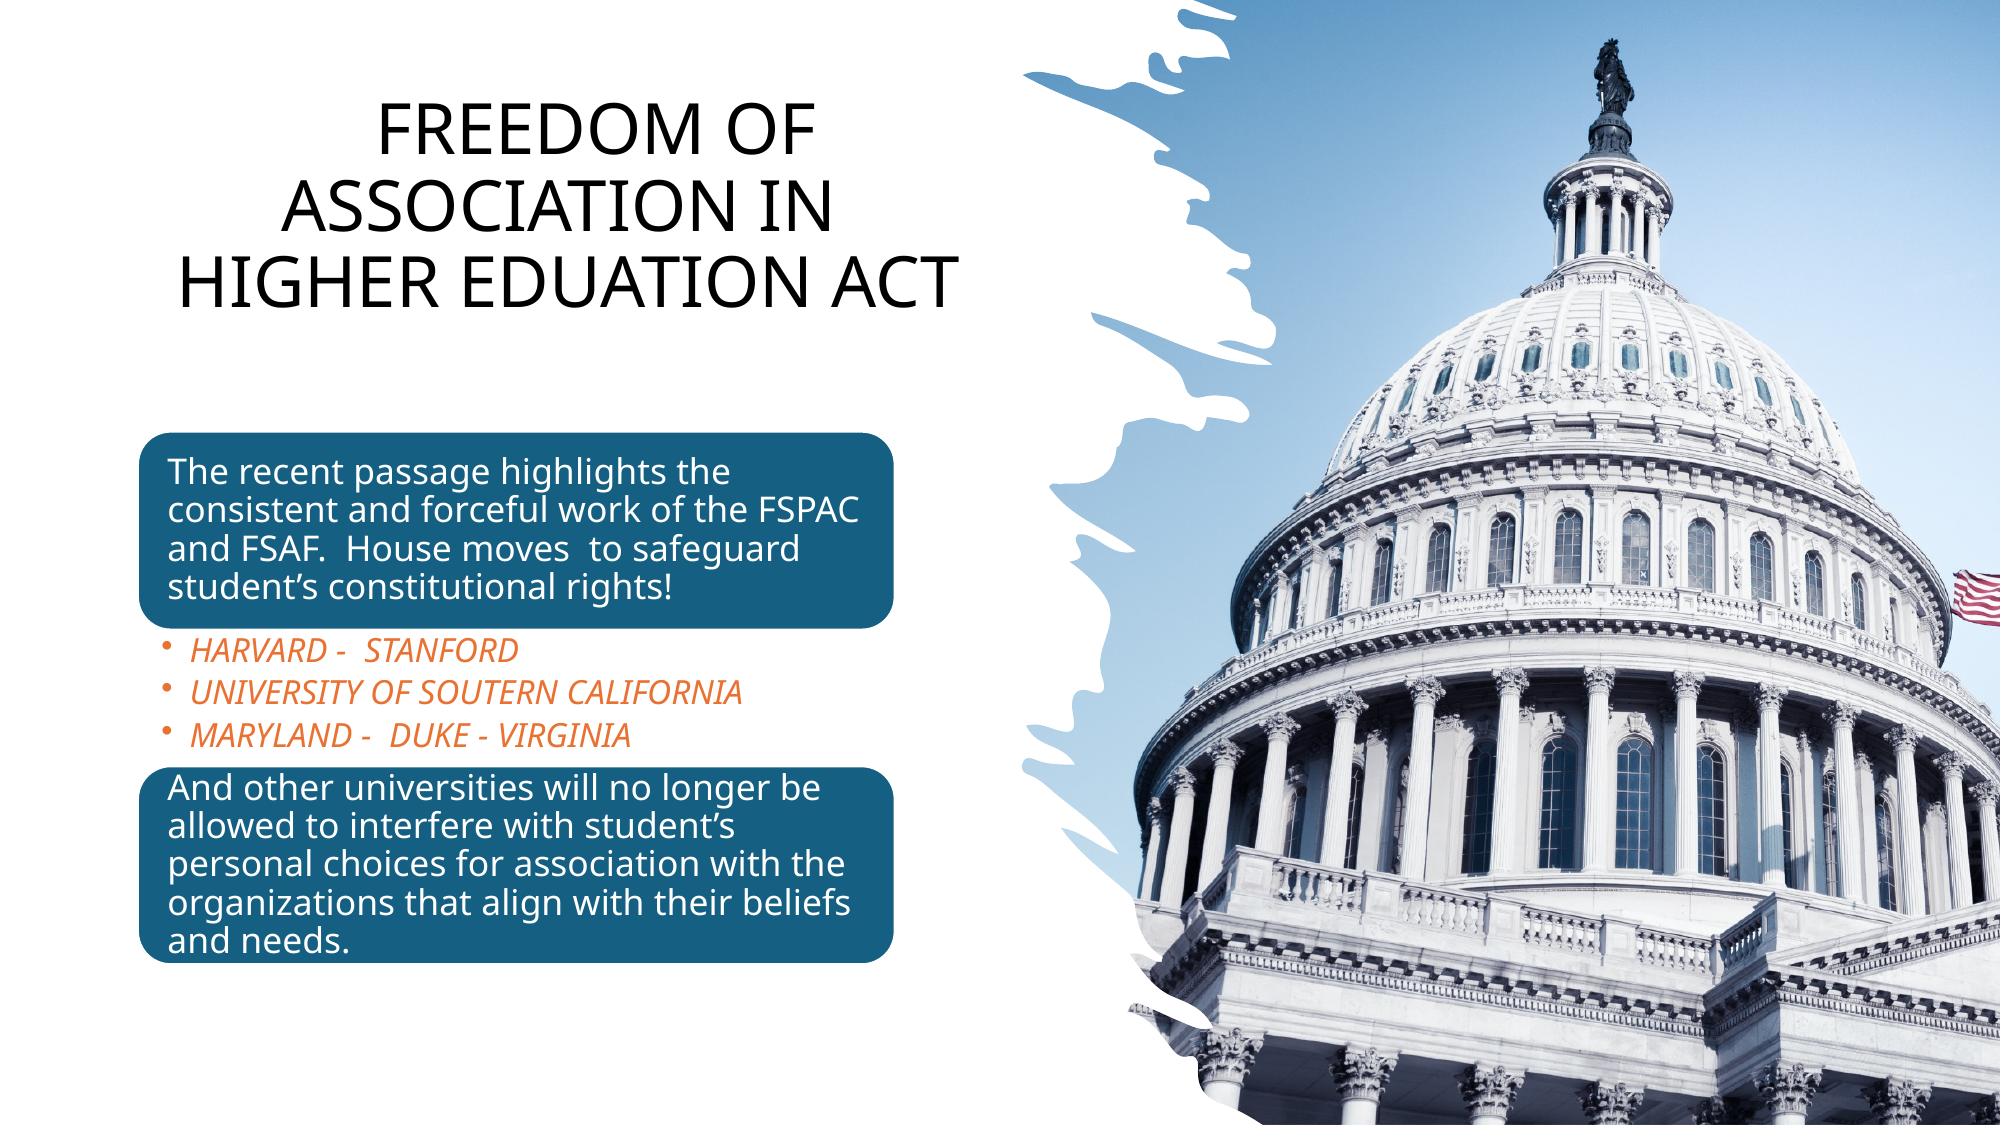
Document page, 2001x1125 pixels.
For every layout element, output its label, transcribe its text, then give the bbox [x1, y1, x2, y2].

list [136, 382, 896, 1014]
text_box [0, 0, 1021, 1125]
title FREEDOM OF ASSOCIATION IN HIGHER EDUATION ACT [137, 59, 999, 357]
picture [1021, 0, 2000, 1125]
